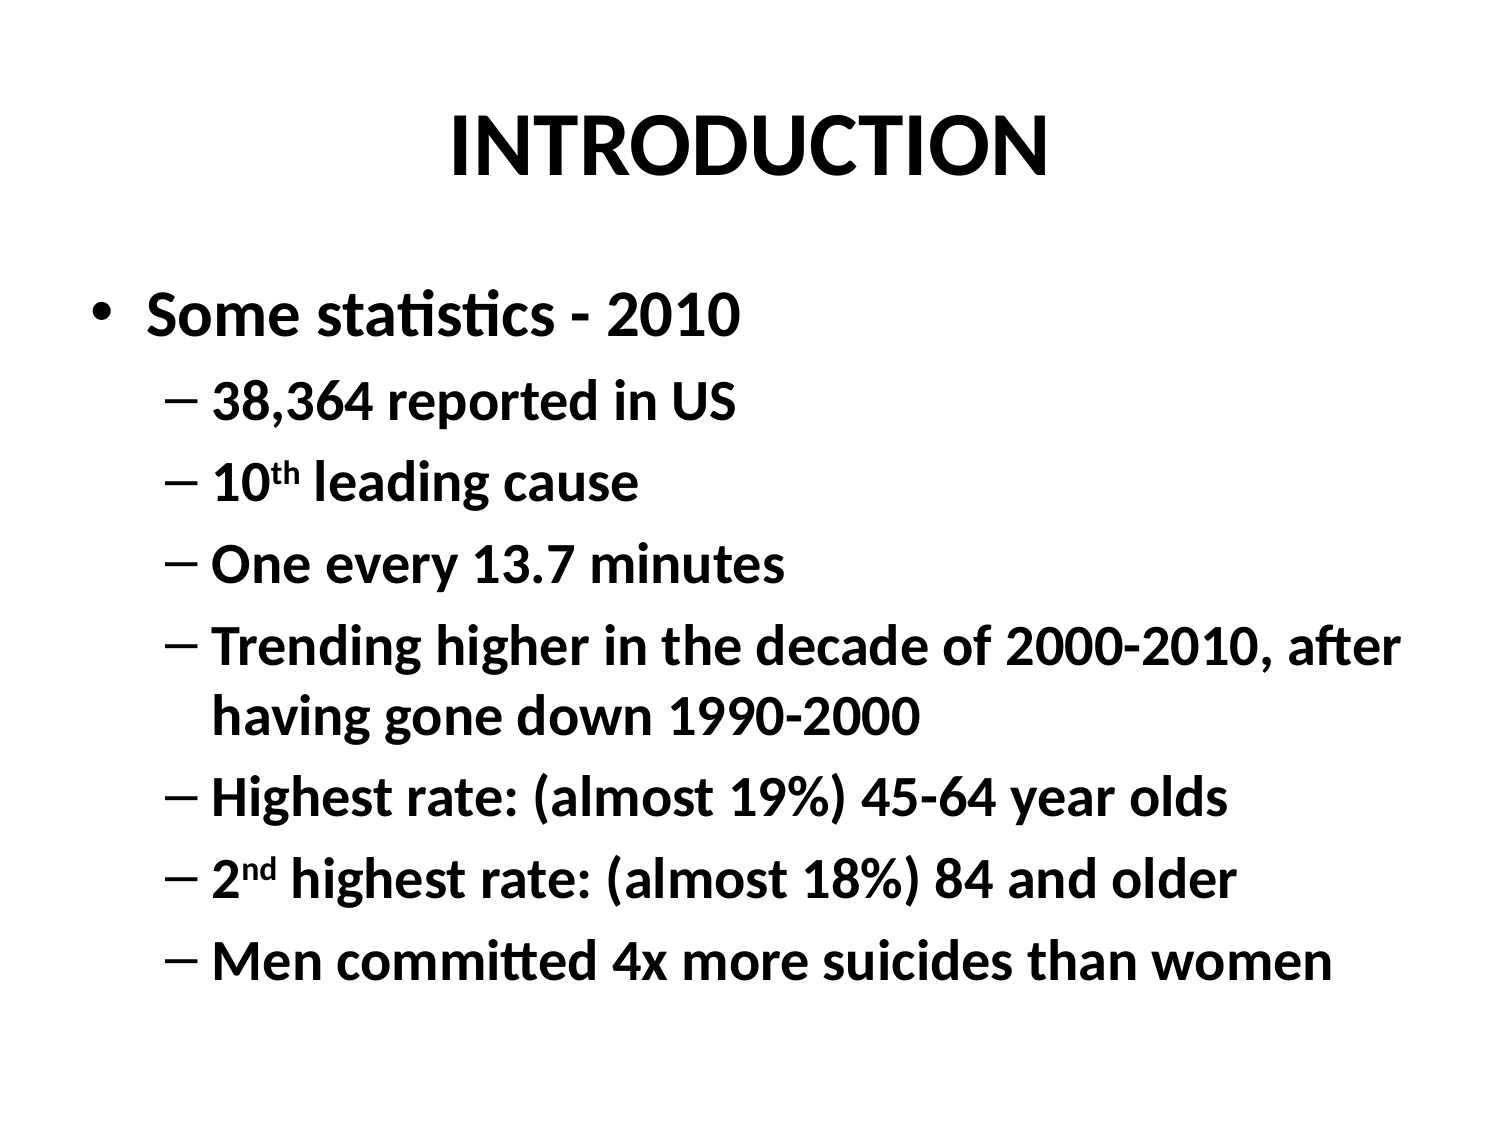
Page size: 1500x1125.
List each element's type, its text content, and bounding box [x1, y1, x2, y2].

list Some statistics - 2010 38,364 reported in US 10th leading cause One every 13.7 minutes Trending higher in the decade of 2000-2010, after having gone down 1990-2000 Highest rate: (almost 19%) 45-64 year olds 2nd highest rate: (almost 18%) 84 and older Men committed 4x more suicides than women [75, 262, 1425, 1088]
title INTRODUCTION [75, 45, 1425, 233]
